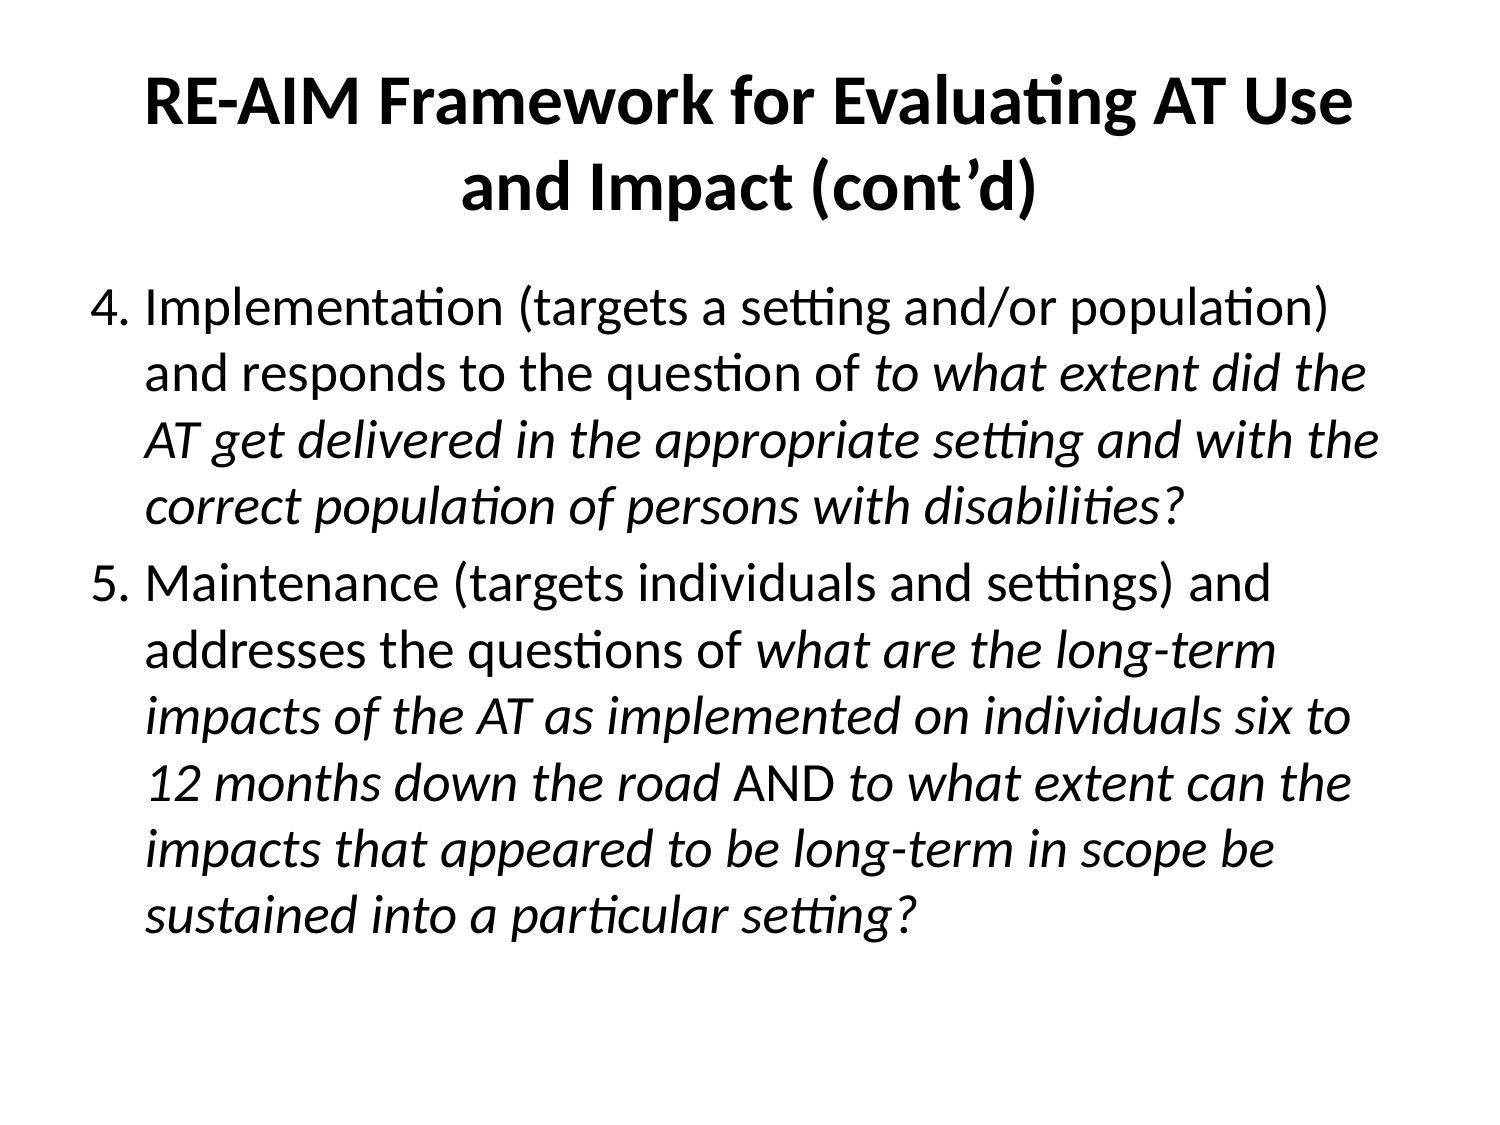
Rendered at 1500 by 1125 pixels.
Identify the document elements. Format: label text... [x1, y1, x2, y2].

list 4. Implementation (targets a setting and/or population) and responds to the question of to what extent did the AT get delivered in the appropriate setting and with the correct population of persons with disabilities? 5. Maintenance (targets individuals and settings) and addresses the questions of what are the long-term impacts of the AT as implemented on individuals six to 12 months down the road AND to what extent can the impacts that appeared to be long-term in scope be sustained into a particular setting? [75, 262, 1425, 1005]
title RE-AIM Framework for Evaluating AT Use and Impact (cont’d) [75, 45, 1425, 233]
